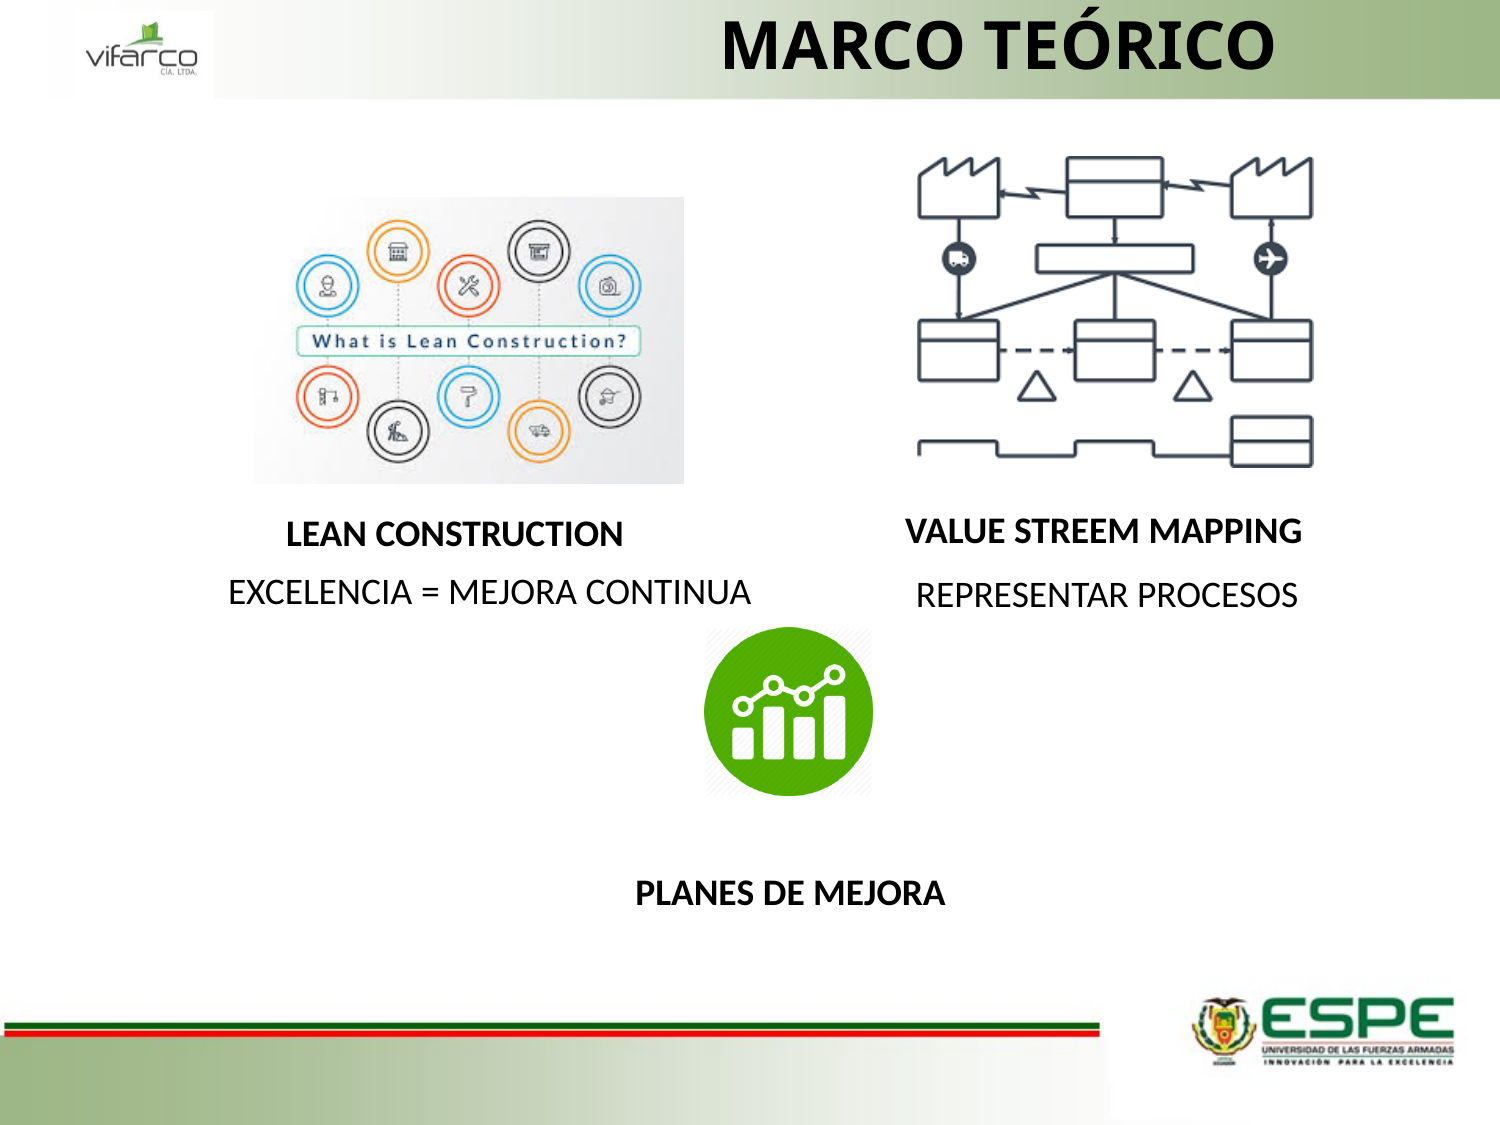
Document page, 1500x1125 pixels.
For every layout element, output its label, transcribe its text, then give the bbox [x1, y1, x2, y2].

text_box REPRESENTAR PROCESOS [872, 562, 1350, 623]
text_box LEAN CONSTRUCTION [254, 501, 657, 559]
text_box VALUE STREEM MAPPING [890, 499, 1333, 559]
picture [0, 0, 1500, 1125]
text_box PLANES DE MEJORA [569, 860, 1012, 921]
text_box EXCELENCIA = MEJORA CONTINUA [213, 559, 769, 620]
title MARCO TEÓRICO [704, 0, 1486, 96]
